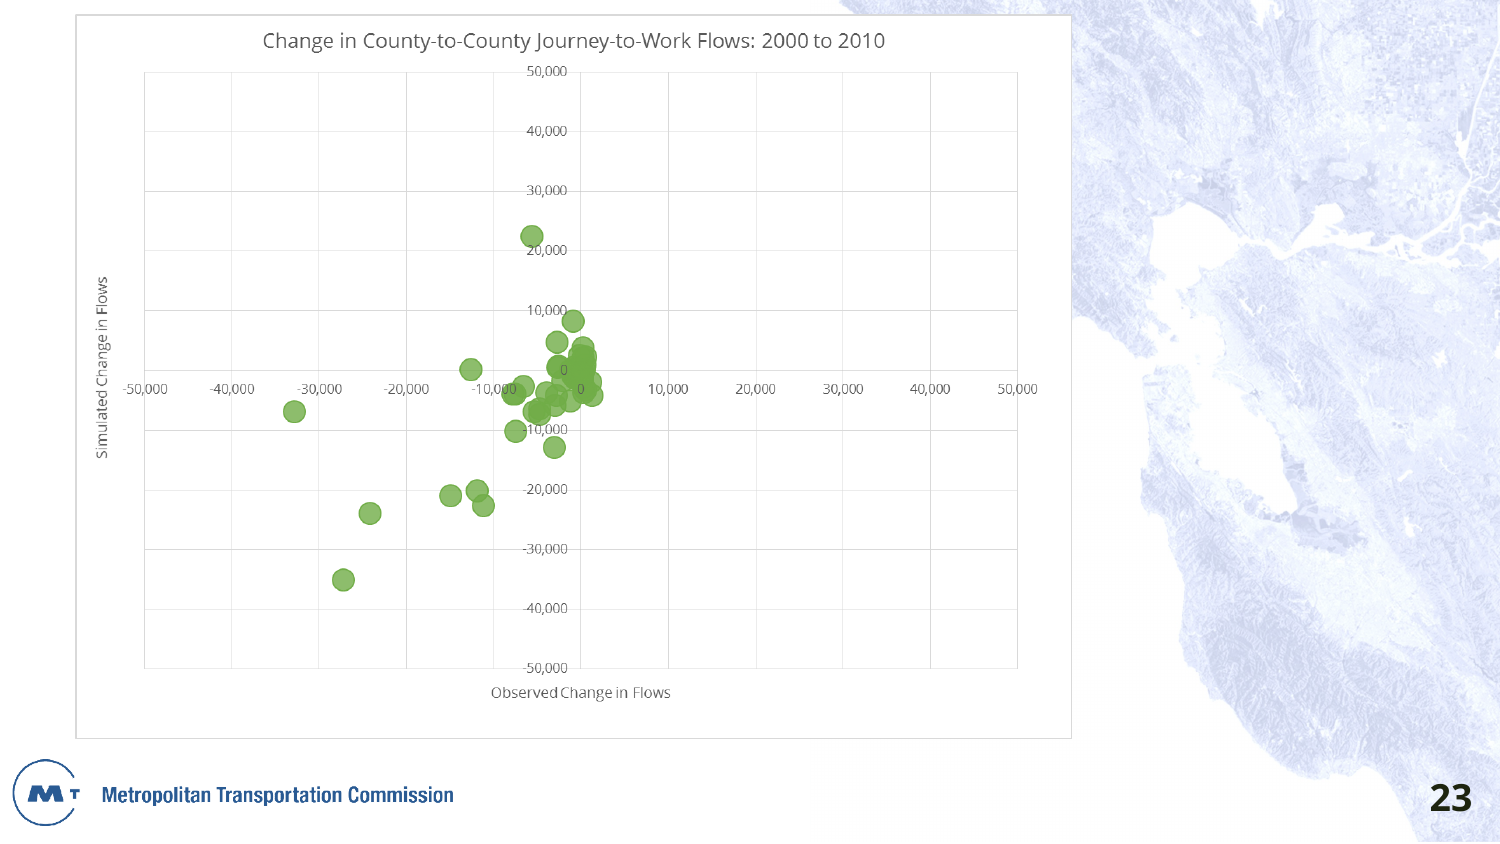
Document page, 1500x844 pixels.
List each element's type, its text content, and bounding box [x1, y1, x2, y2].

picture [74, 14, 1072, 740]
slide_number 23 [1137, 759, 1488, 840]
